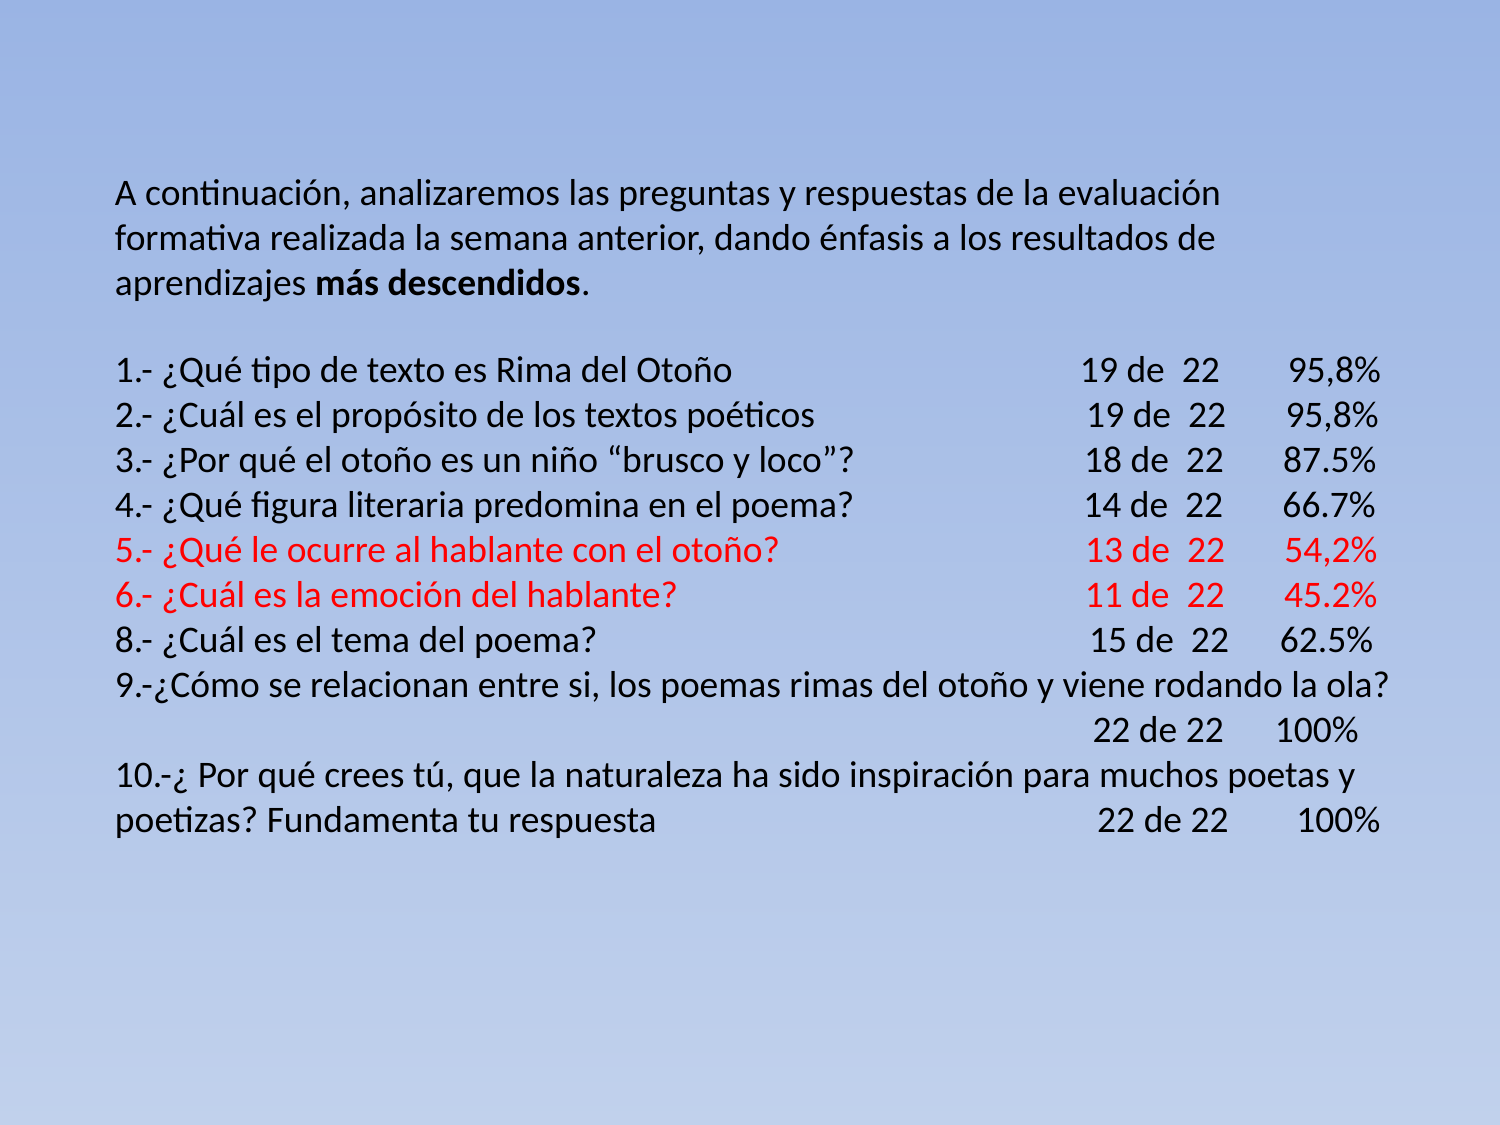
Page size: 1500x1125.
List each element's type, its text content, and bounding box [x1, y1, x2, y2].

text_box A continuación, analizaremos las preguntas y respuestas de la evaluación formativa realizada la semana anterior, dando énfasis a los resultados de aprendizajes más descendidos. [100, 160, 1365, 311]
text_box 1.- ¿Qué tipo de texto es Rima del Otoño 19 de 22 95,8% 2.- ¿Cuál es el propósito de los textos poéticos 19 de 22 95,8% 3.- ¿Por qué el otoño es un niño “brusco y loco”? 18 de 22 87.5% 4.- ¿Qué figura literaria predomina en el poema? 14 de 22 66.7% 5.- ¿Qué le ocurre al hablante con el otoño? 13 de 22 54,2% 6.- ¿Cuál es la emoción del hablante? 11 de 22 45.2% 8.- ¿Cuál es el tema del poema? 15 de 22 62.5% 9.-¿Cómo se relacionan entre si, los poemas rimas del otoño y viene rodando la ola? 22 de 22 100% 10.-¿ Por qué crees tú, que la naturaleza ha sido inspiración para muchos poetas y poetizas? Fundamenta tu respuesta 22 de 22 100% [100, 338, 1412, 893]
